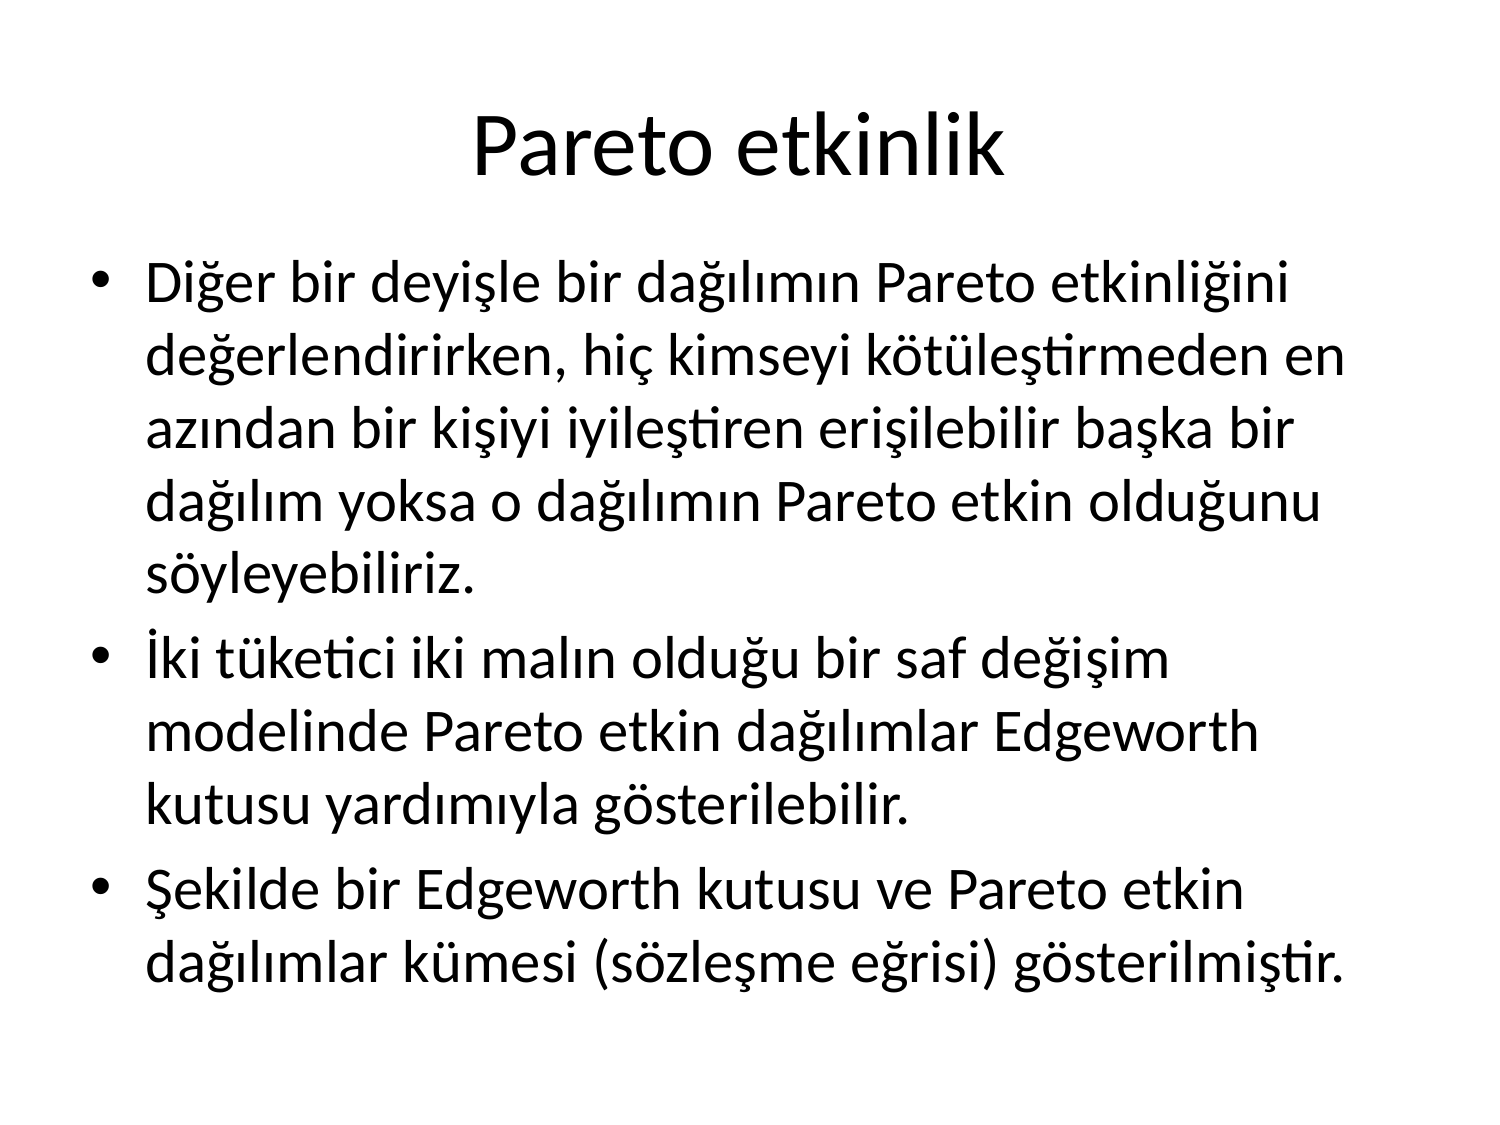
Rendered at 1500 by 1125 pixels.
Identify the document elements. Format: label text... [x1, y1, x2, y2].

list Diğer bir deyişle bir dağılımın Pareto etkinliğini değerlendirirken, hiç kimseyi kötüleştirmeden en azından bir kişiyi iyileştiren erişilebilir başka bir dağılım yoksa o dağılımın Pareto etkin olduğunu söyleyebiliriz. İki tüketici iki malın olduğu bir saf değişim modelinde Pareto etkin dağılımlar Edgeworth kutusu yardımıyla gösterilebilir. Şekilde bir Edgeworth kutusu ve Pareto etkin dağılımlar kümesi (sözleşme eğrisi) gösterilmiştir. [75, 234, 1425, 1005]
title Pareto etkinlik [75, 45, 1425, 233]
